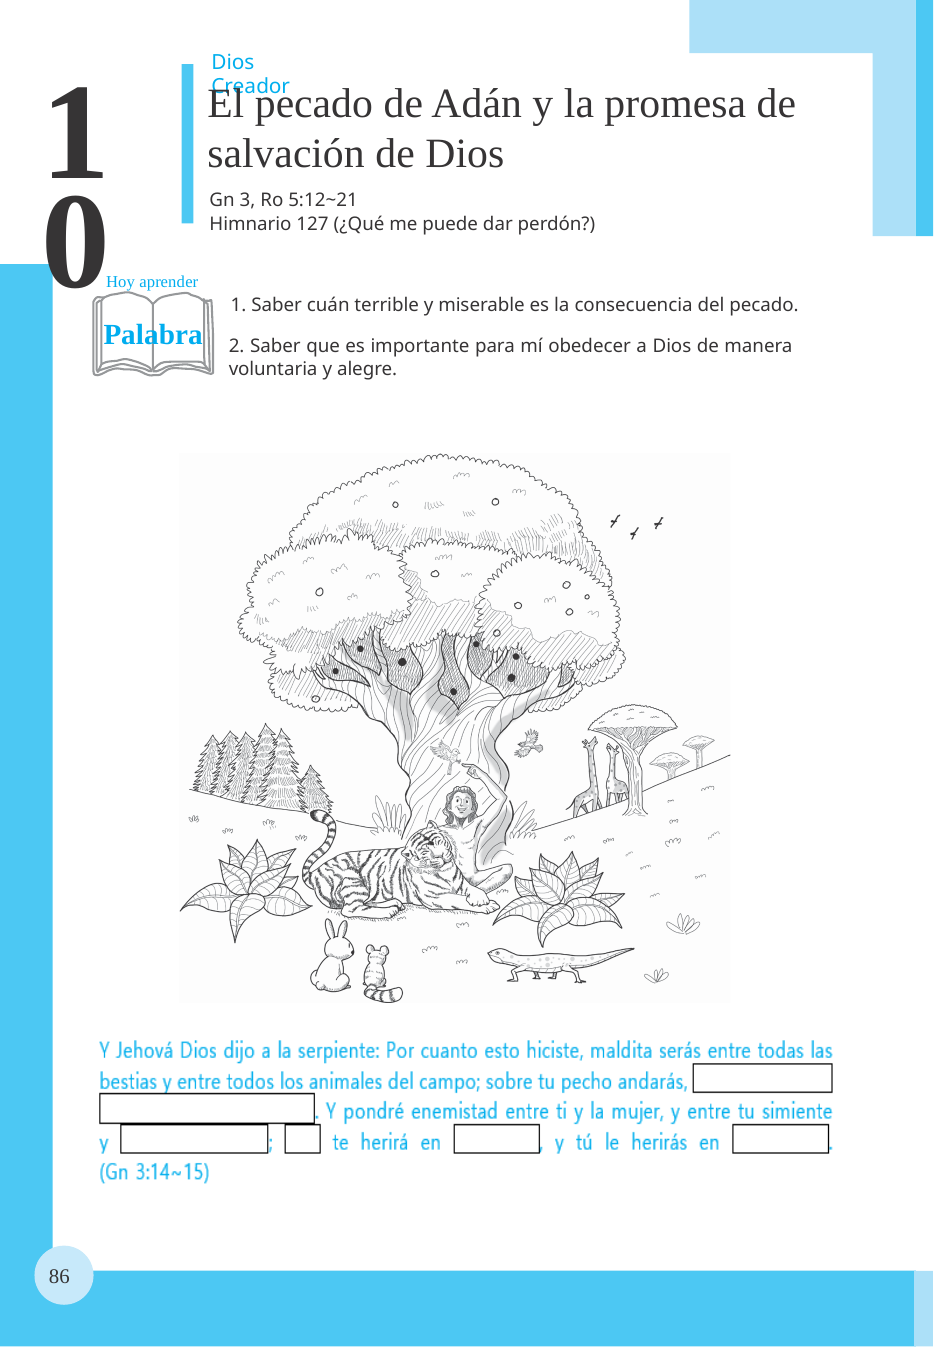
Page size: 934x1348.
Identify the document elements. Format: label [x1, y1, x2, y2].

text_box [0, 0, 934, 1347]
